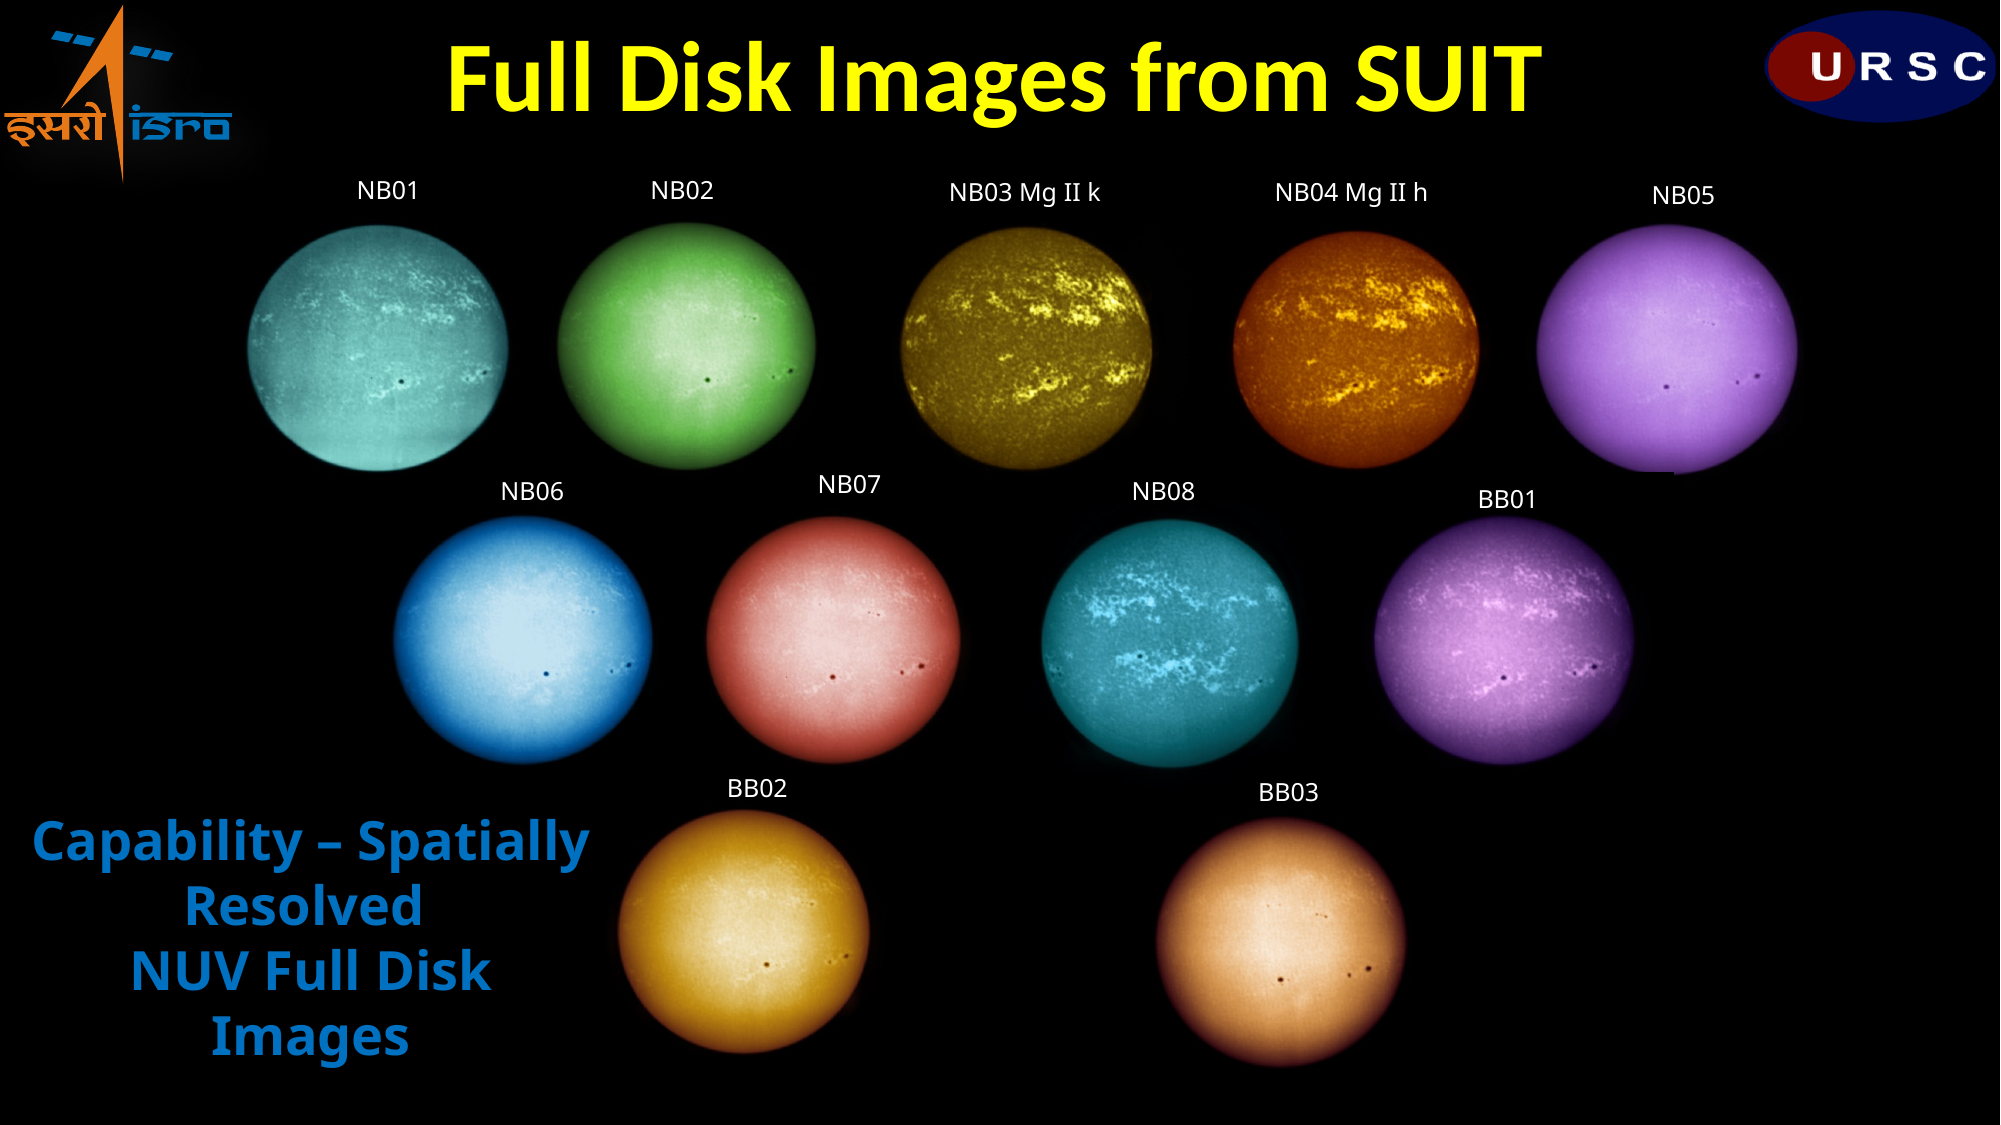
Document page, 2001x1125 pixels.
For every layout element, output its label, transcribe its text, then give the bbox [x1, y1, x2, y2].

text_box Full Disk Images from SUIT [431, 4, 1559, 139]
picture [1759, 3, 1996, 130]
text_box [236, 173, 1977, 1089]
text_box Capability – Spatially Resolved NUV Full Disk Images [8, 798, 236, 1075]
